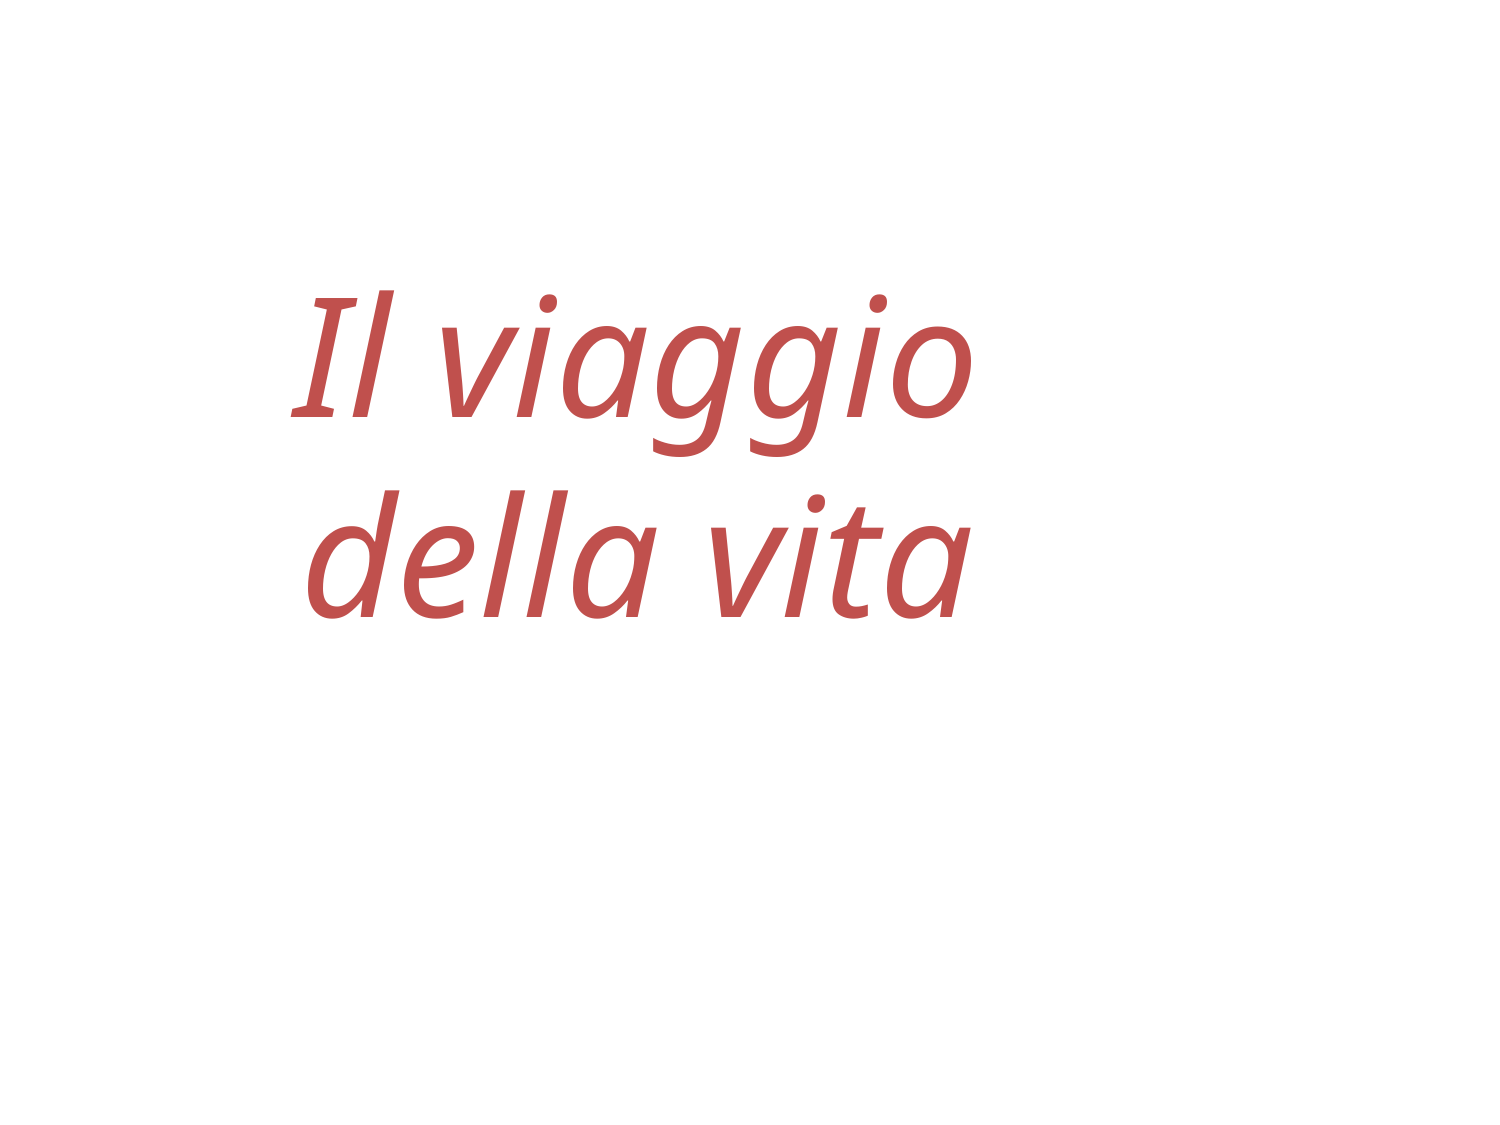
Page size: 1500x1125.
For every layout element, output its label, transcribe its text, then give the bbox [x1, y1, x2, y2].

subtitle Il viaggio della vita [112, 243, 1163, 369]
